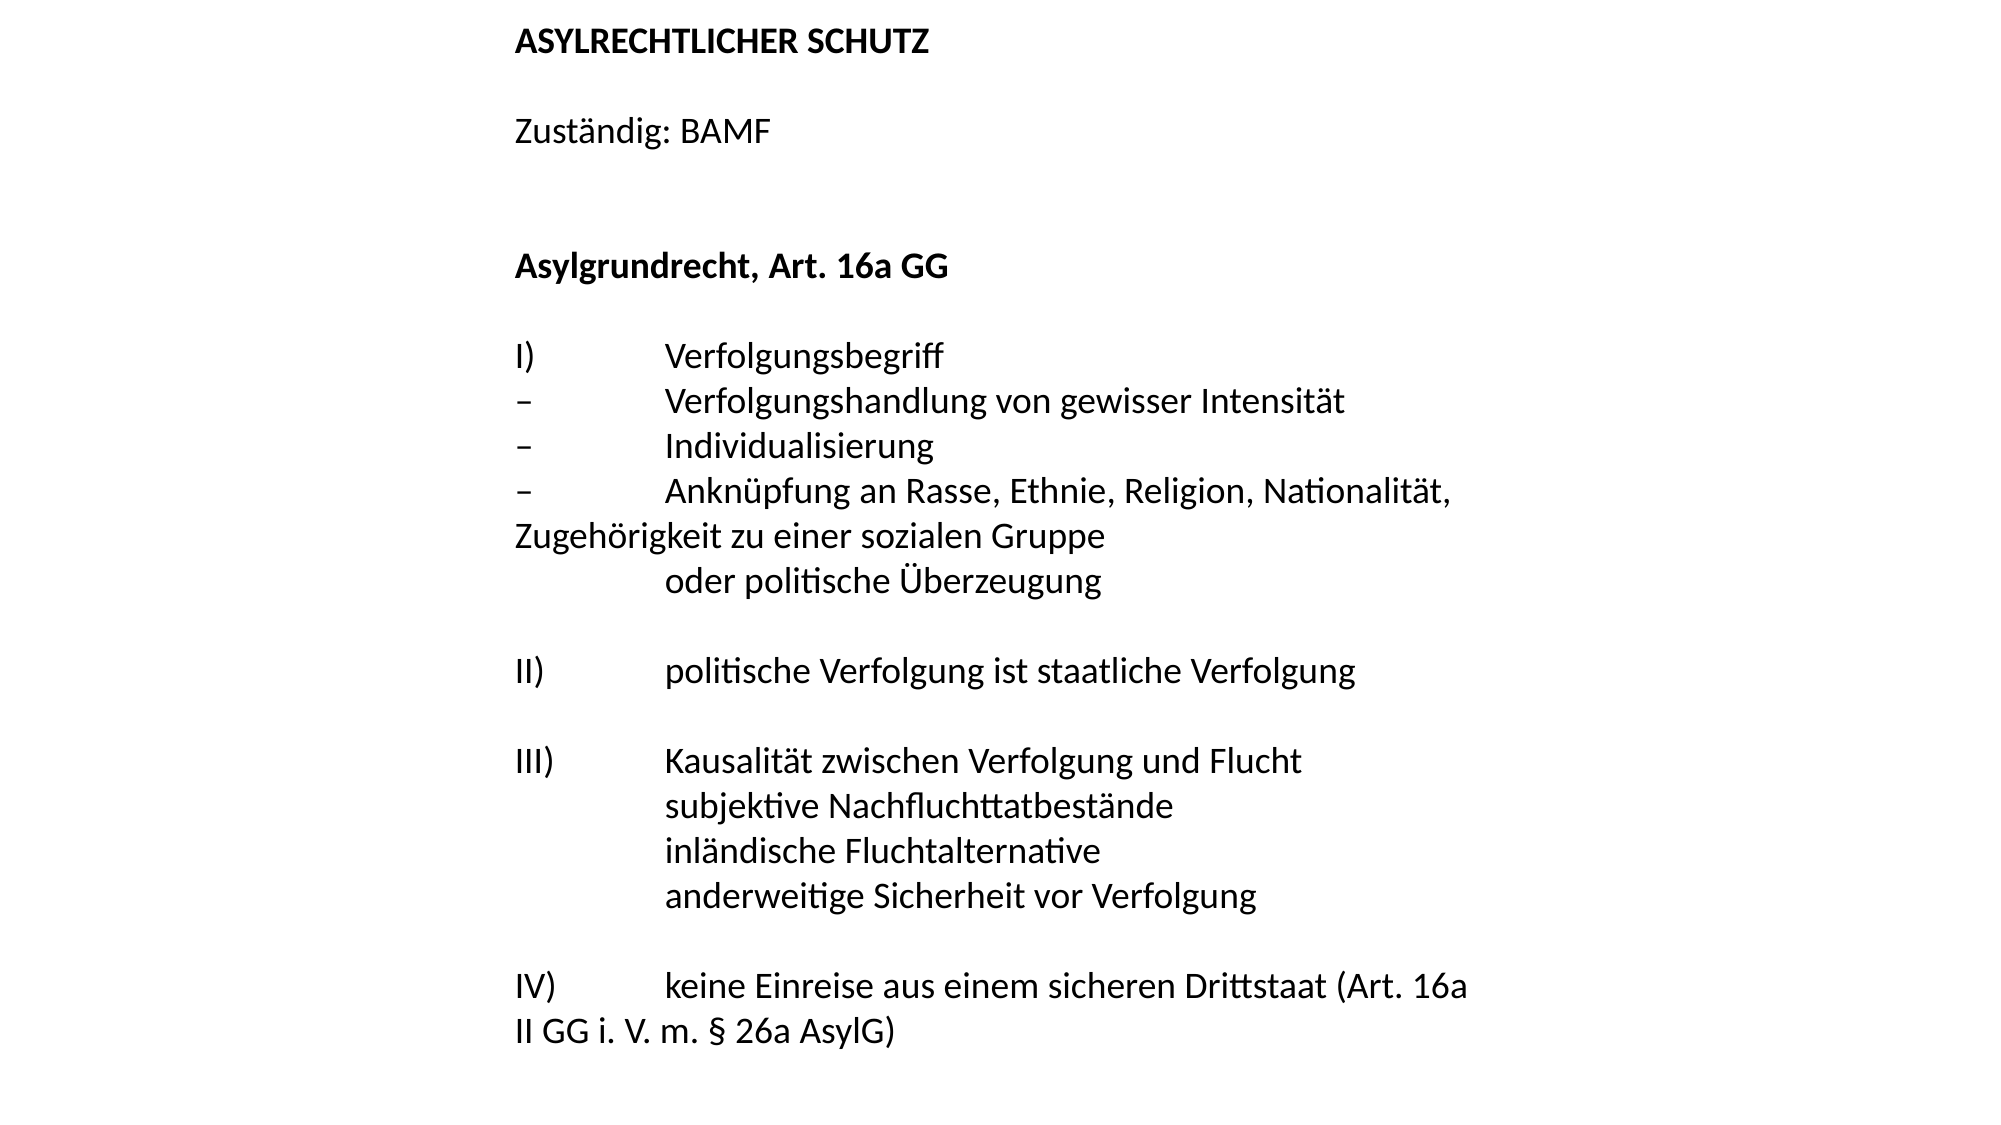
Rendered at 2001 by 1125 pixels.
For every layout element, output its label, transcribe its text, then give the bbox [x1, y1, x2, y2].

text_box ASYLRECHTLICHER SCHUTZ Zuständig: BAMF Asylgrundrecht, Art. 16a GG I) Verfolgungsbegriff – Verfolgungshandlung von gewisser Intensität – Individualisierung – Anknüpfung an Rasse, Ethnie, Religion, Nationalität, Zugehörigkeit zu einer sozialen Gruppe oder politische Überzeugung II) politische Verfolgung ist staatliche Verfolgung III) Kausalität zwischen Verfolgung und Flucht subjektive Nachfluchttatbestände inländische Fluchtalternative anderweitige Sicherheit vor Verfolgung IV) keine Einreise aus einem sicheren Drittstaat (Art. 16a II GG i. V. m. § 26a AsylG) [500, 0, 1500, 1125]
